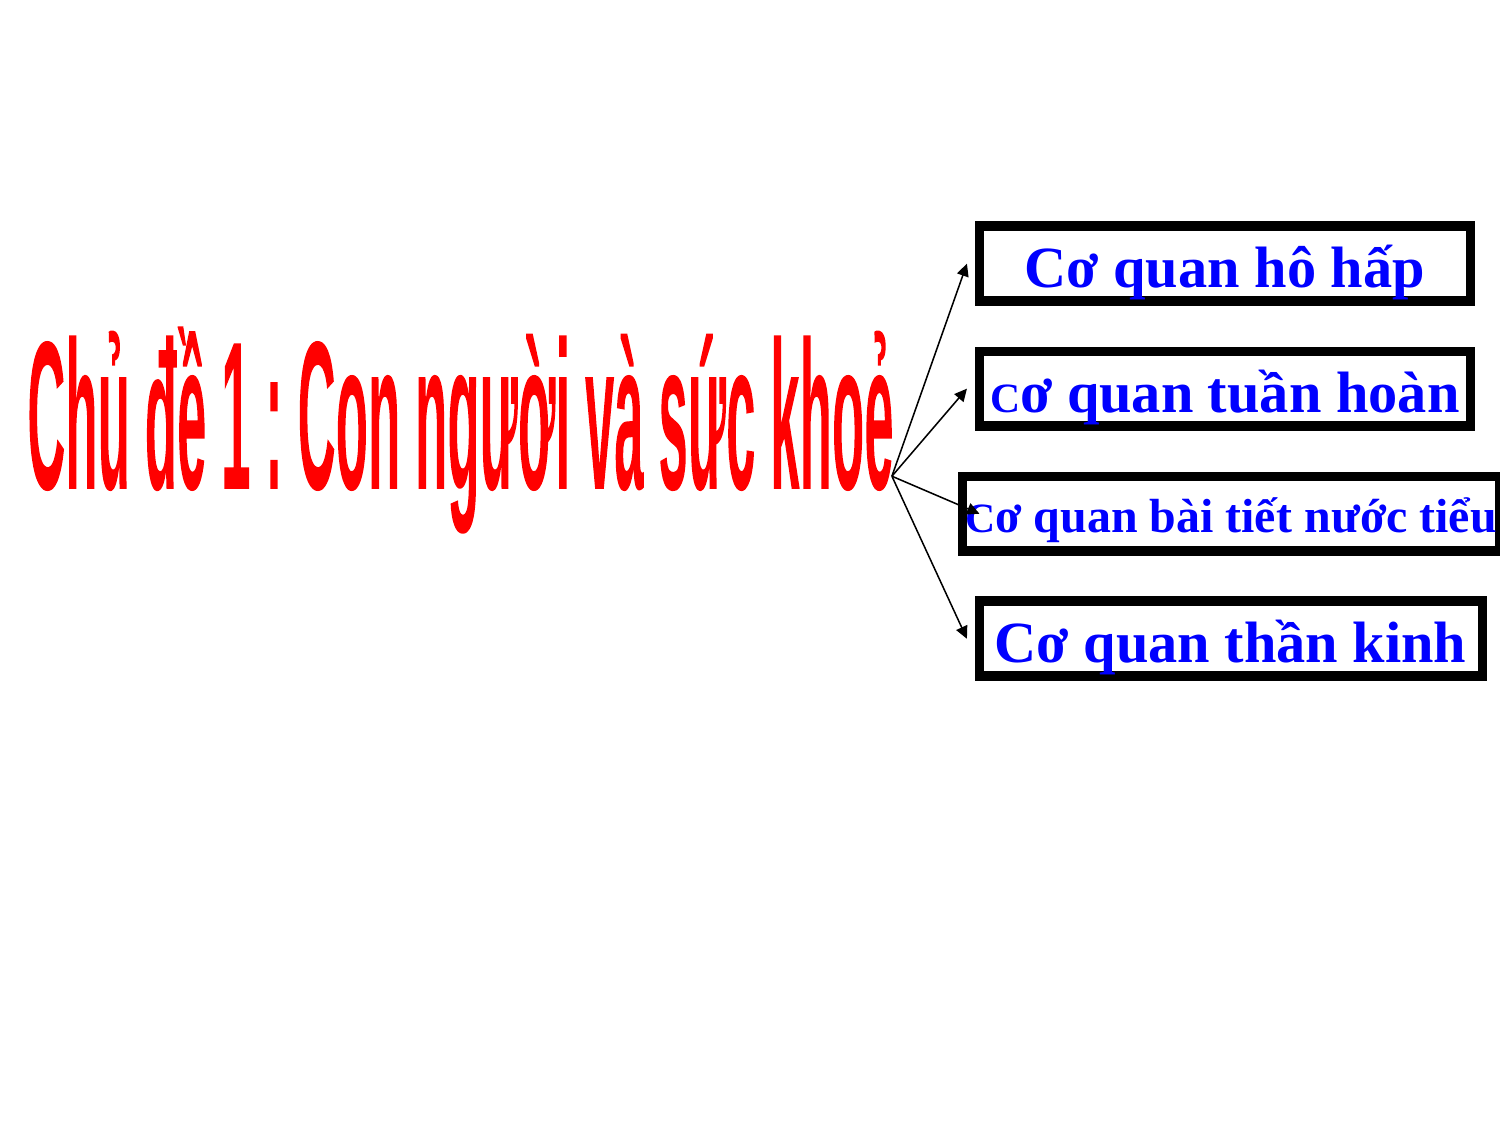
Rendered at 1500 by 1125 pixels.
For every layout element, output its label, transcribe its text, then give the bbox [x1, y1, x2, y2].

text_box [891, 476, 968, 639]
text_box [891, 388, 967, 476]
text_box Cơ quan tuần hoàn [979, 351, 1471, 427]
text_box [892, 263, 969, 474]
text_box Cơ quan hô hấp [979, 226, 1471, 302]
text_box Cơ quan bài tiết nước tiểu [962, 476, 1500, 552]
text_box Cơ quan thần kinh [979, 601, 1483, 677]
text_box [893, 476, 980, 515]
